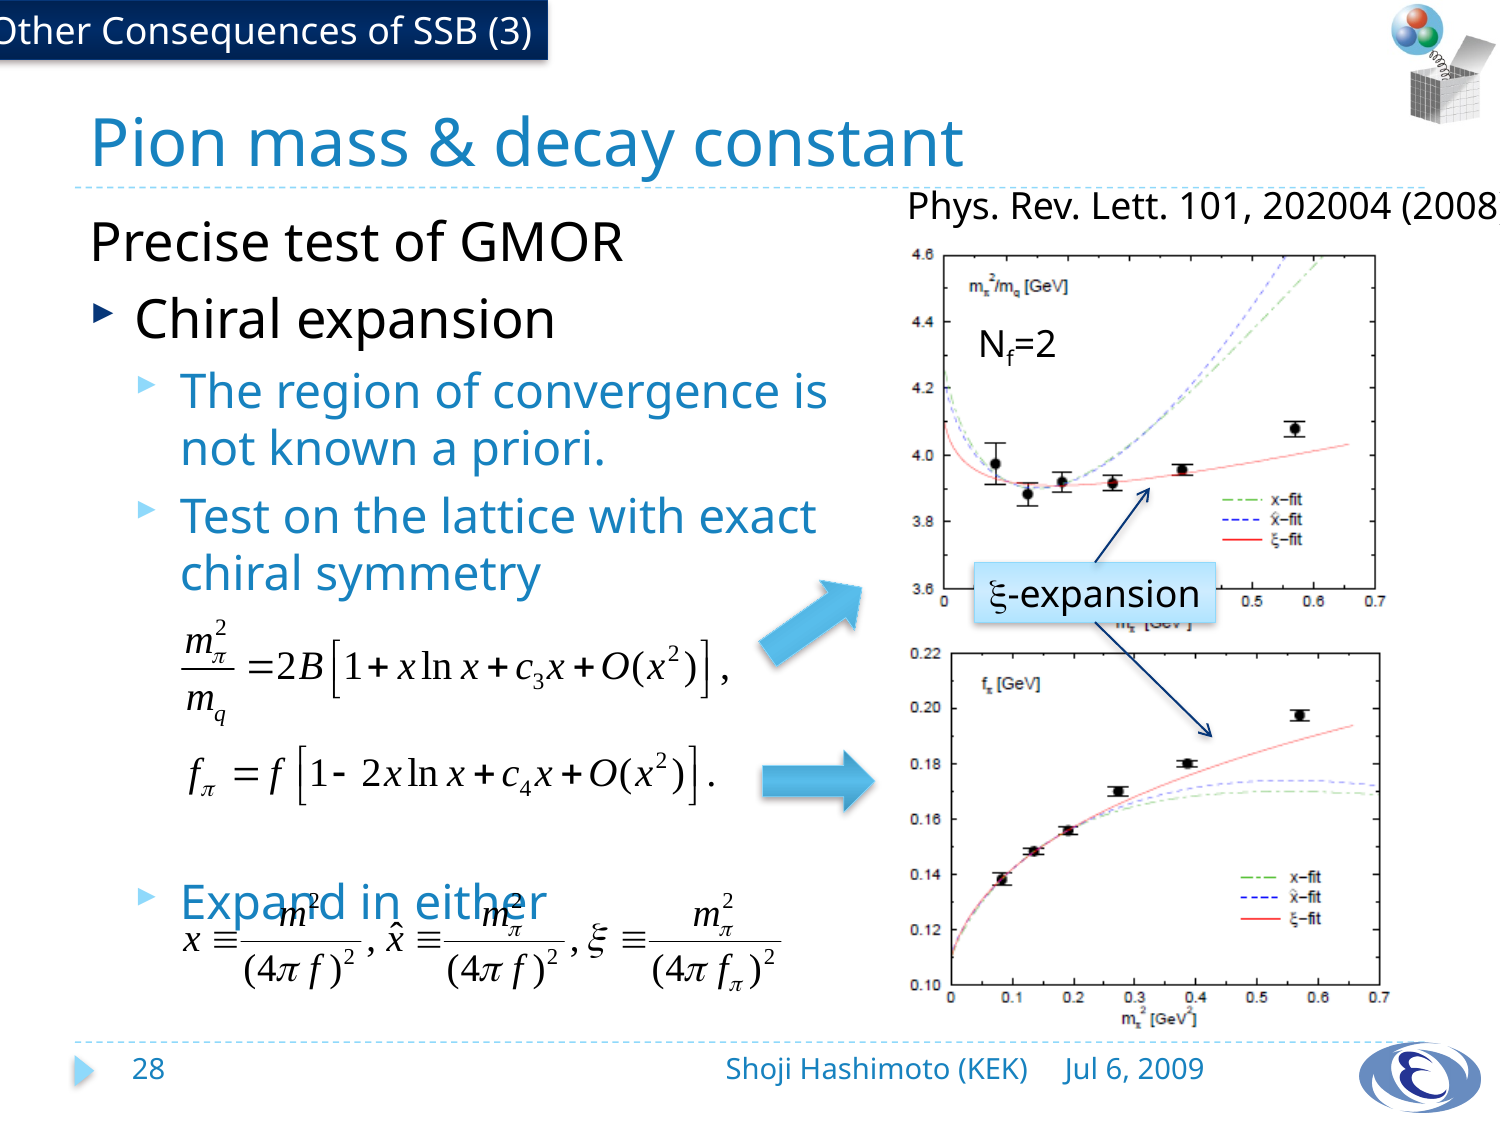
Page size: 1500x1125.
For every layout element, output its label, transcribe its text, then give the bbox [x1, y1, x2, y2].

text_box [1096, 621, 1211, 740]
picture [1359, 1042, 1481, 1113]
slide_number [1050, 1042, 1426, 1103]
text_box Phys. Rev. Lett. 101, 202004 (2008) [892, 174, 1500, 235]
slide_number 28 [117, 1042, 426, 1103]
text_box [1084, 497, 1160, 553]
footer Shoji Hashimoto (KEK) [475, 1042, 1043, 1103]
list Precise test of GMOR Chiral expansion The region of convergence is not known a priori. Test on the lattice with exact chiral symmetry Expand in either [75, 200, 868, 1010]
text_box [175, 882, 788, 1000]
text_box [762, 749, 876, 813]
title Pion mass & decay constant [75, 24, 1425, 188]
picture [908, 246, 1393, 1032]
text_box [758, 579, 863, 667]
text_box Other Consequences of SSB (3) [0, 0, 548, 60]
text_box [174, 610, 739, 813]
picture [1387, 0, 1500, 129]
